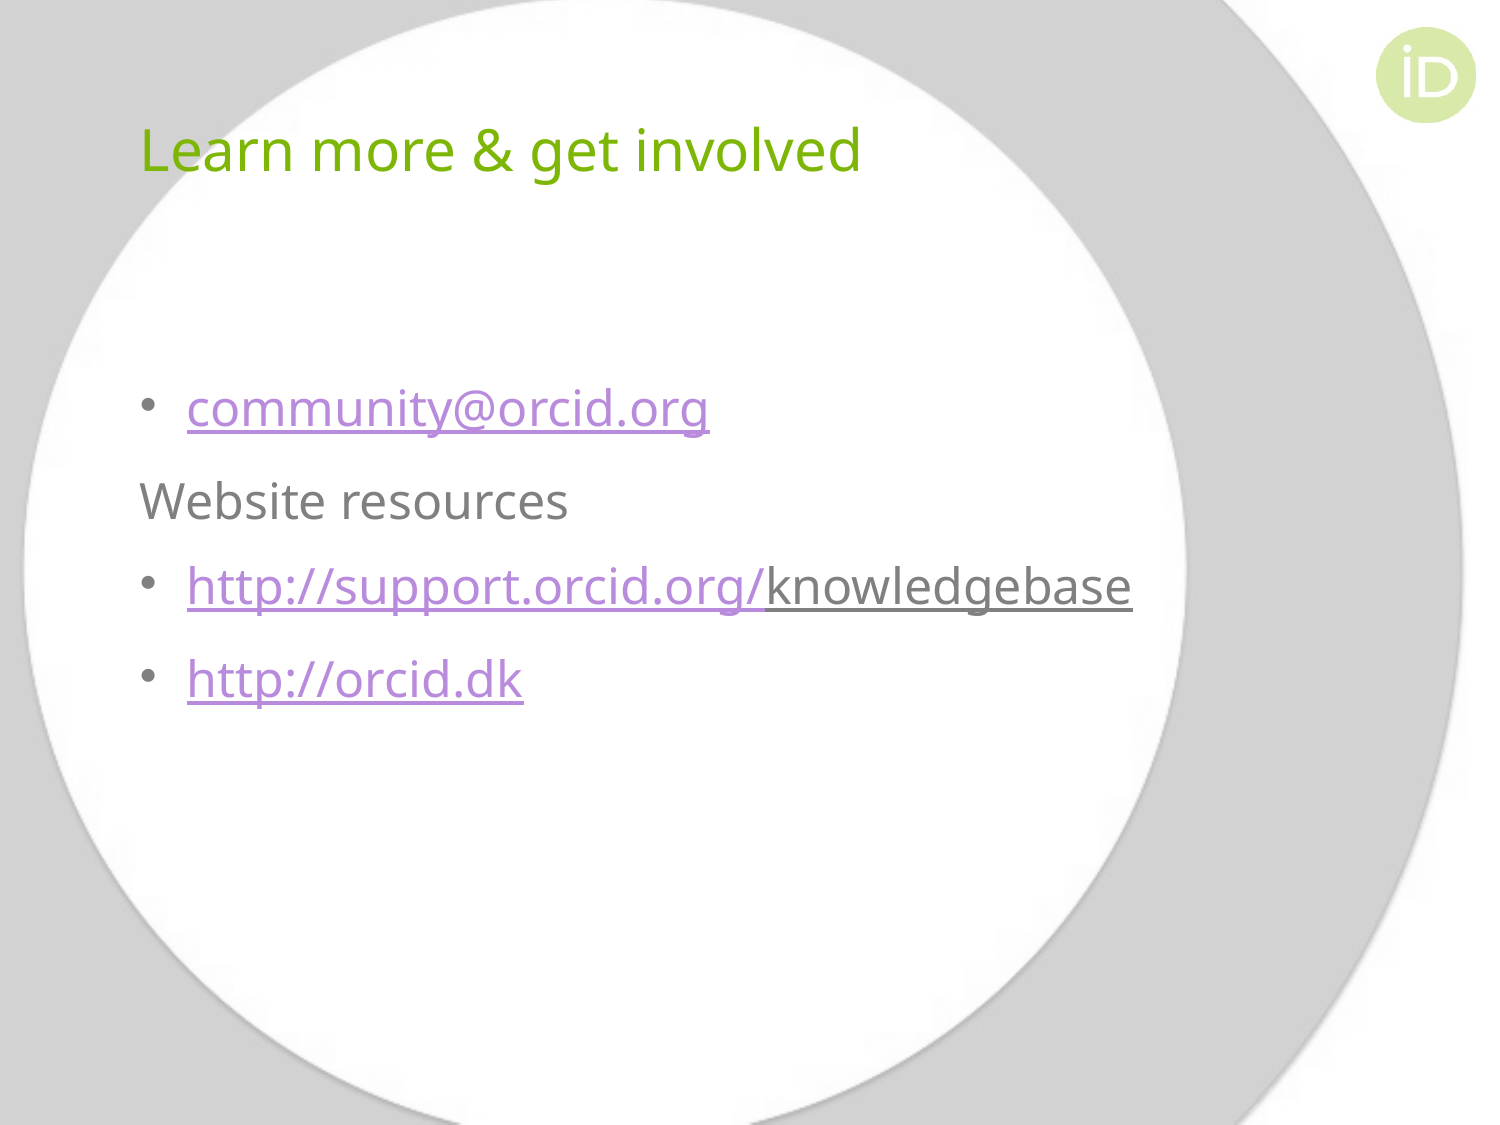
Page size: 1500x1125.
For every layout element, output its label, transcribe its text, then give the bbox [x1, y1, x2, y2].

title Learn more & get involved [139, 44, 1362, 185]
list community@orcid.org Website resources http://support.orcid.org/knowledgebase http://orcid.dk [139, 206, 1362, 819]
